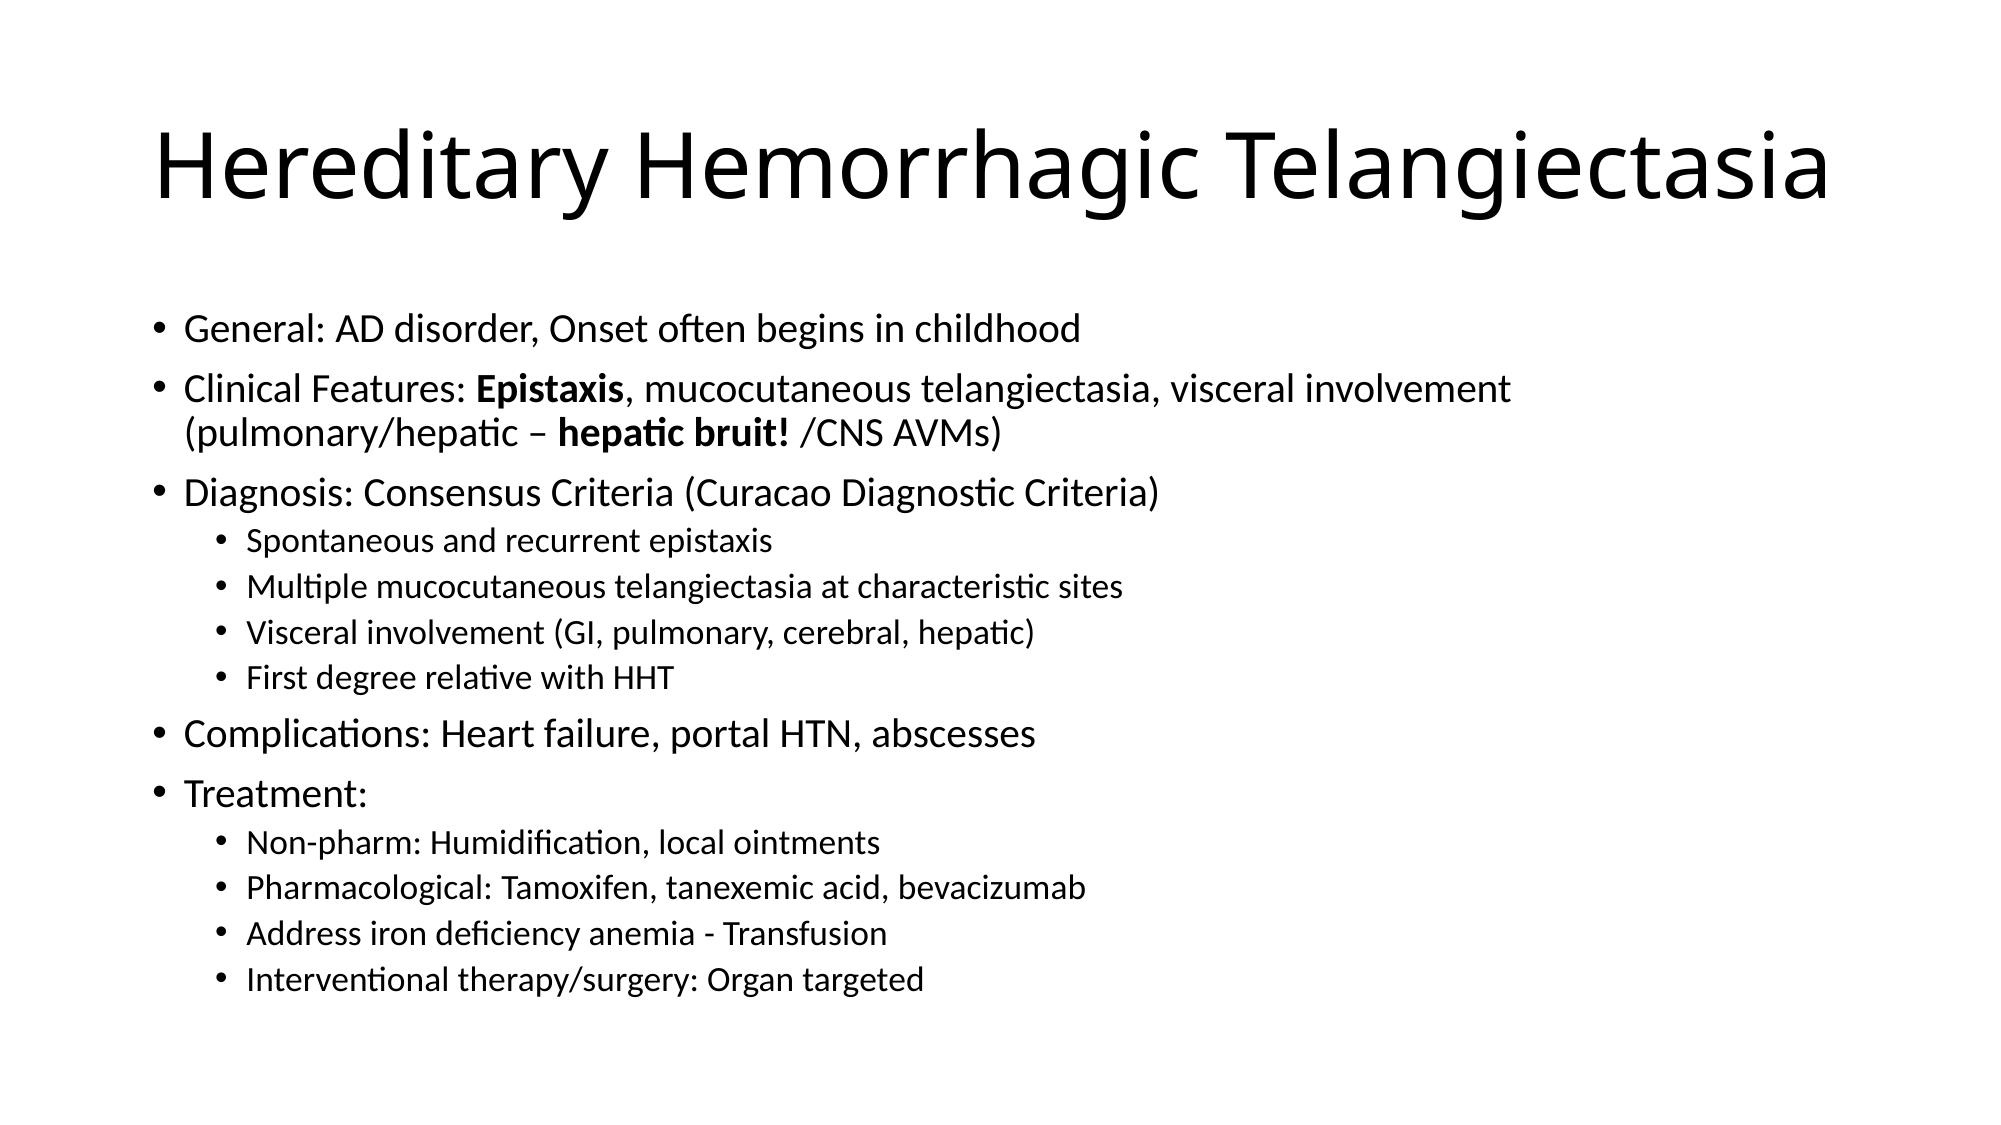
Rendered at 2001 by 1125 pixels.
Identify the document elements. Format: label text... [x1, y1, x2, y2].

title Hereditary Hemorrhagic Telangiectasia [137, 59, 1863, 278]
list General: AD disorder, Onset often begins in childhood Clinical Features: Epistaxis, mucocutaneous telangiectasia, visceral involvement (pulmonary/hepatic – hepatic bruit! /CNS AVMs) Diagnosis: Consensus Criteria (Curacao Diagnostic Criteria) Spontaneous and recurrent epistaxis Multiple mucocutaneous telangiectasia at characteristic sites Visceral involvement (GI, pulmonary, cerebral, hepatic) First degree relative with HHT Complications: Heart failure, portal HTN, abscesses Treatment: Non-pharm: Humidification, local ointments Pharmacological: Tamoxifen, tanexemic acid, bevacizumab Address iron deficiency anemia - Transfusion Interventional therapy/surgery: Organ targeted [137, 299, 1863, 1014]
